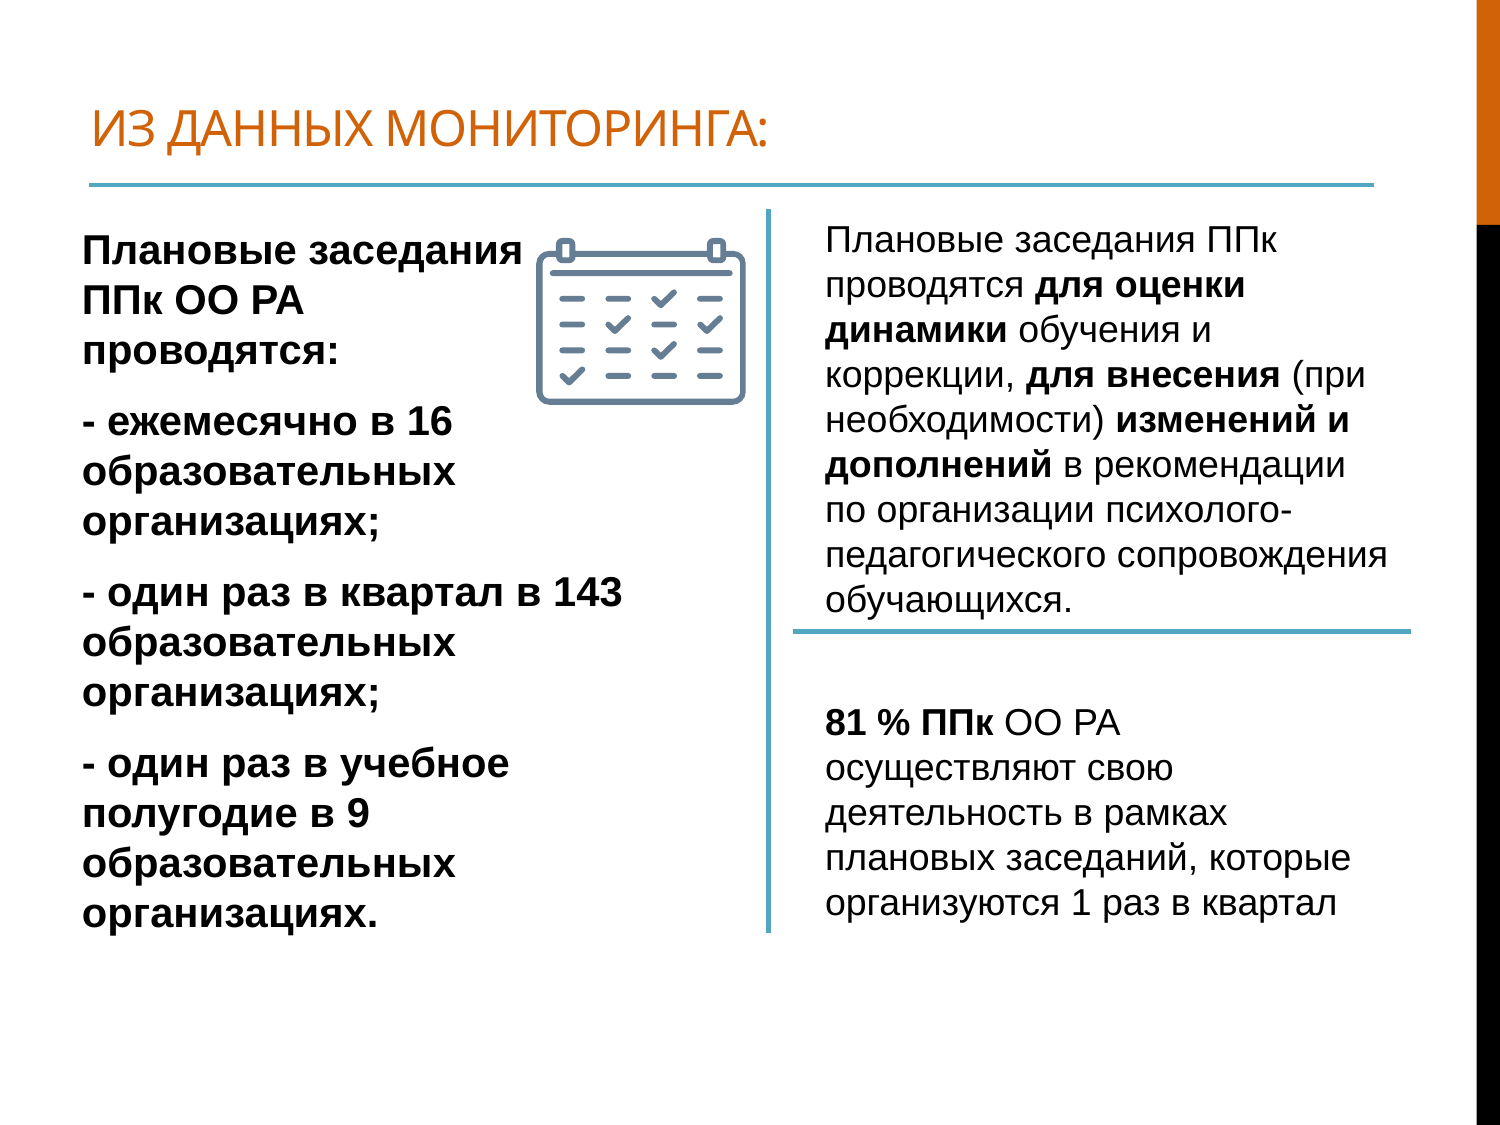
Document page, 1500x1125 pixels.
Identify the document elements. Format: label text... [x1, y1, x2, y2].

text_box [535, 237, 747, 406]
text_box Плановые заседания ППк проводятся для оценки динамики обучения и коррекции, для внесения (при необходимости) изменений и дополнений в рекомендации по организации психолого-педагогического сопровождения обучающихся. [810, 208, 1411, 625]
list Плановые заседания ППк ОО РА проводятся: - ежемесячно в 16 образовательных организациях; - один раз в квартал в 143 образовательных организациях; - один раз в учебное полугодие в 9 образовательных организациях. [66, 215, 728, 1061]
text_box 81 % ППк ОО РА осуществляют свою деятельность в рамках плановых заседаний, которые организуются 1 раз в квартал [810, 691, 1386, 931]
title Из данных мониторинга: [75, 71, 1025, 164]
